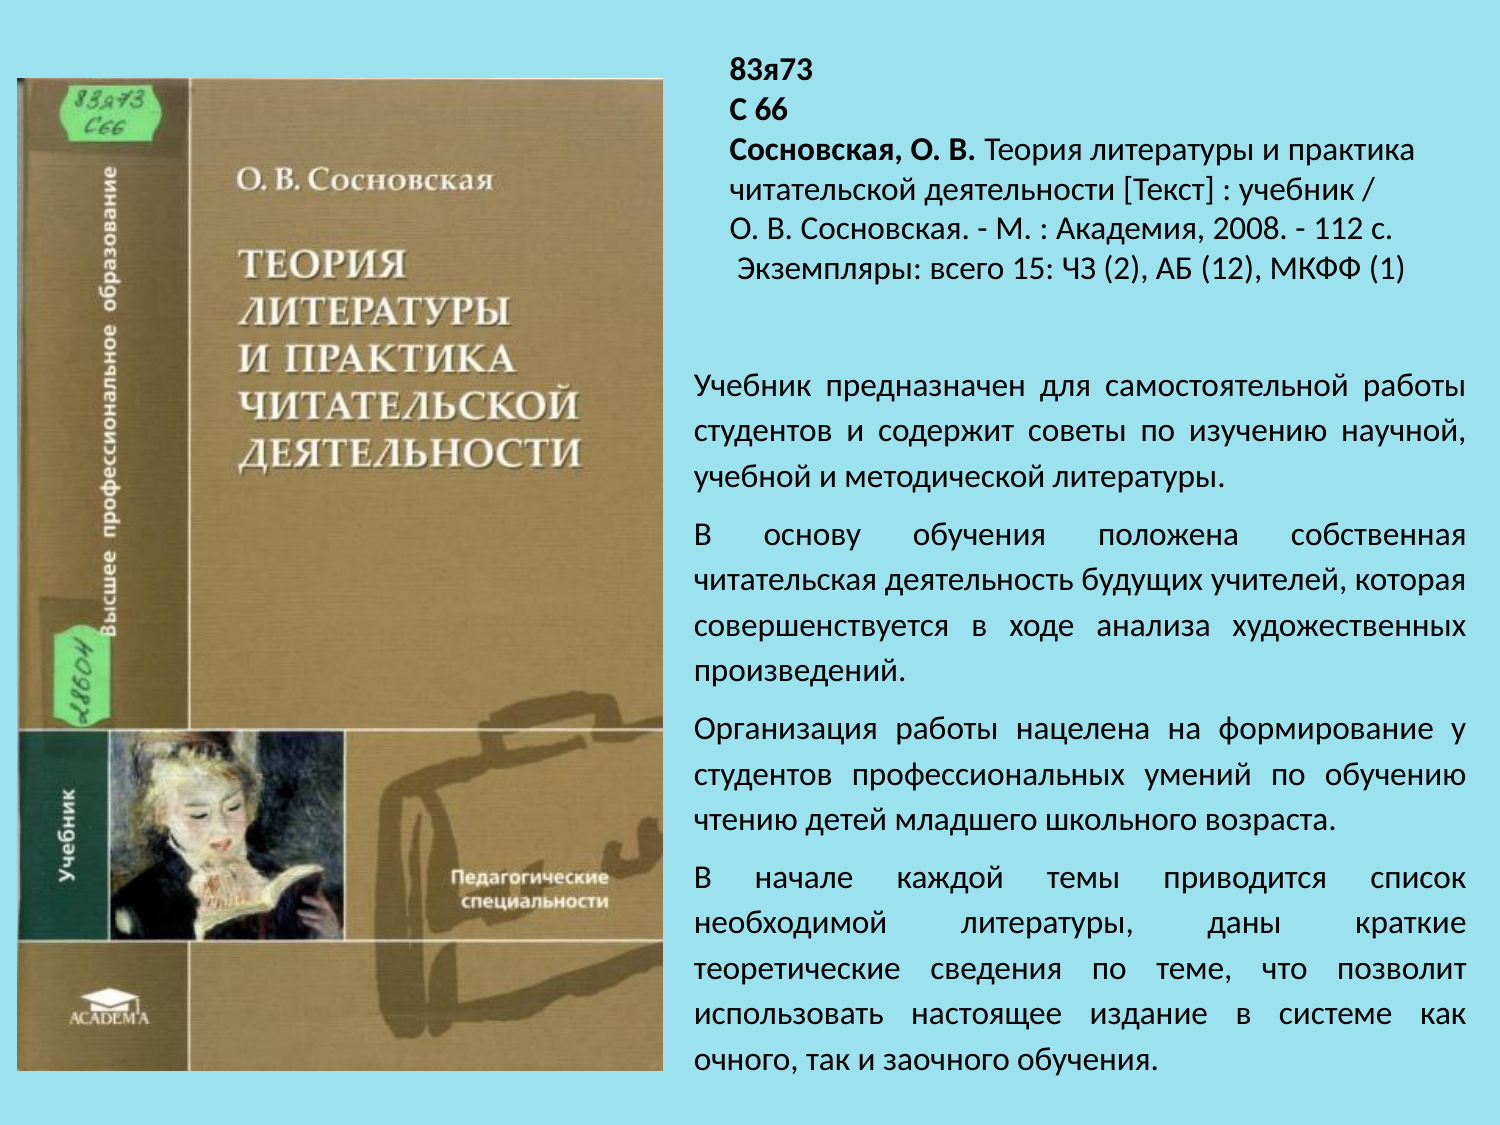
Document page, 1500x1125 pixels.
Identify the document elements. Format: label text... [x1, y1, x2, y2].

picture [17, 77, 663, 1071]
text_box Учебник предназначен для самостоятельной работы студентов и содержит советы по изучению научной, учебной и методической литературы. В основу обучения положена собственная читательская деятельность будущих учителей, которая совершенствуется в ходе анализа художественных произведений. Организация работы нацелена на формирование у студентов профессиональных умений по обучению чтению детей младшего школьного возраста. В начале каждой темы приводится список необходимой литературы, даны краткие теоретические сведения по теме, что позволит использовать настоящее издание в системе как очного, так и заочного обучения. [679, 349, 1483, 1085]
title 83я73 С 66 Сосновская, О. В. Теория литературы и практика читательской деятельности [Текст] : учебник / О. В. Сосновская. - М. : Академия, 2008. - 112 с. Экземпляры: всего 15: ЧЗ (2), АБ (12), МКФФ (1) [714, 30, 1471, 303]
